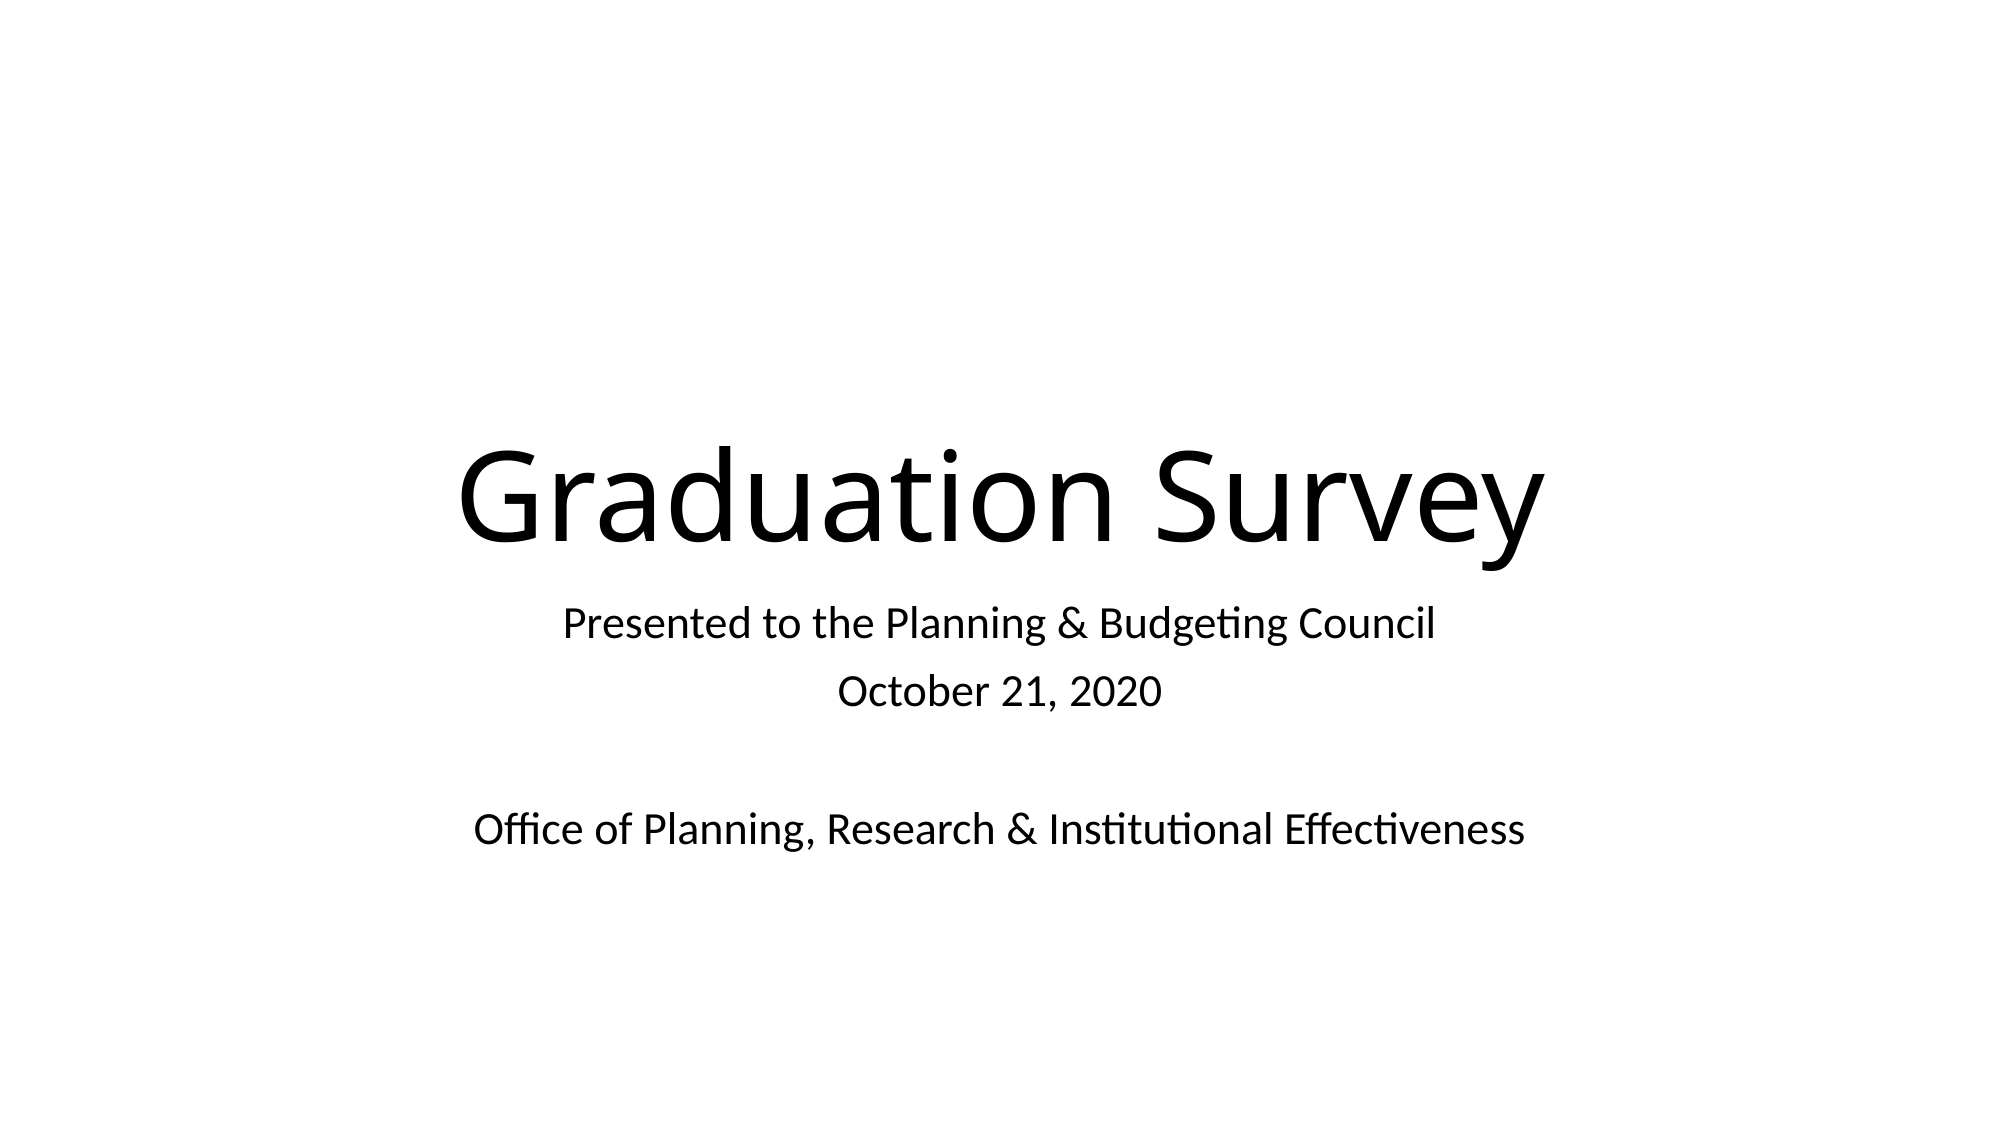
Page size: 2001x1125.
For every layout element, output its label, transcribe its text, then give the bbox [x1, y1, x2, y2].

subtitle Presented to the Planning & Budgeting Council October 21, 2020 Office of Planning, Research & Institutional Effectiveness [249, 590, 1750, 863]
title Graduation Survey [249, 184, 1750, 576]
